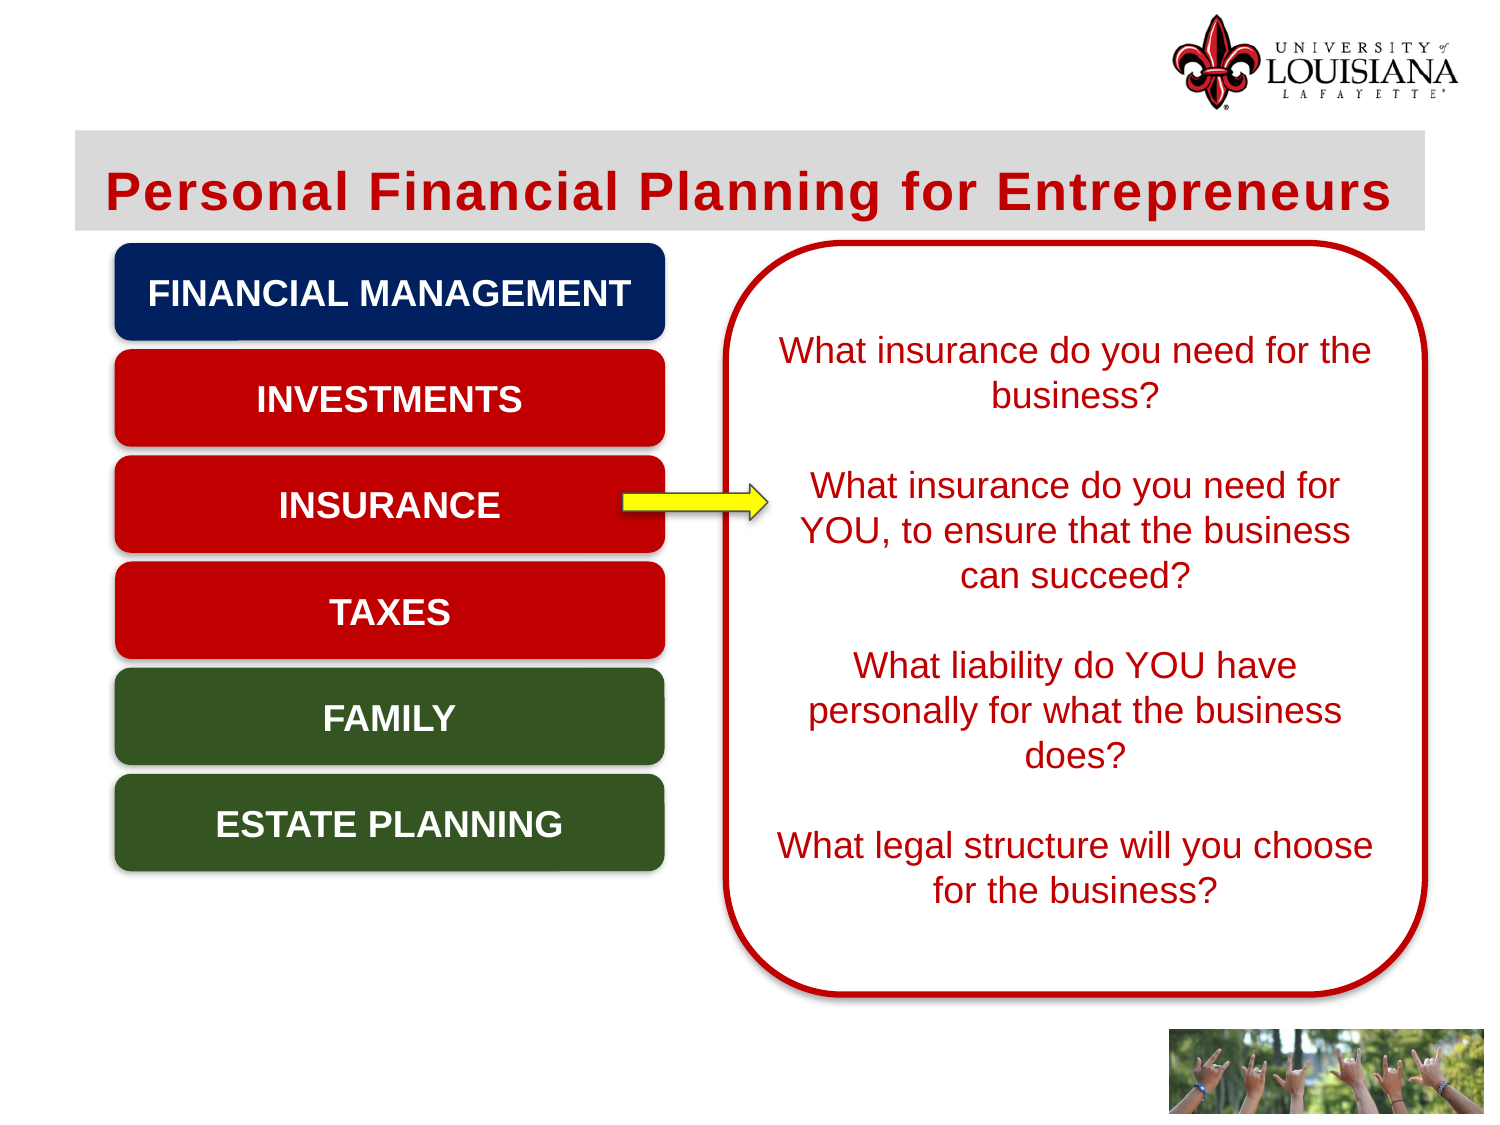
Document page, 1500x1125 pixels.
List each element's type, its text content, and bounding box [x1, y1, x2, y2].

picture [1159, 3, 1484, 117]
text_box INVESTMENTS [113, 348, 666, 448]
text_box [621, 483, 769, 522]
text_box What insurance do you need for the business? What insurance do you need for YOU, to ensure that the business can succeed? What liability do YOU have personally for what the business does? What legal structure will you choose for the business? [725, 242, 1426, 996]
text_box ESTATE PLANNING [113, 773, 666, 873]
text_box FAMILY [113, 666, 666, 766]
picture [1169, 1029, 1484, 1114]
text_box FINANCIAL MANAGEMENT [113, 242, 666, 342]
title Personal Financial Planning for Entrepreneurs [75, 130, 1425, 231]
text_box INSURANCE [113, 454, 666, 554]
text_box TAXES [114, 560, 666, 660]
